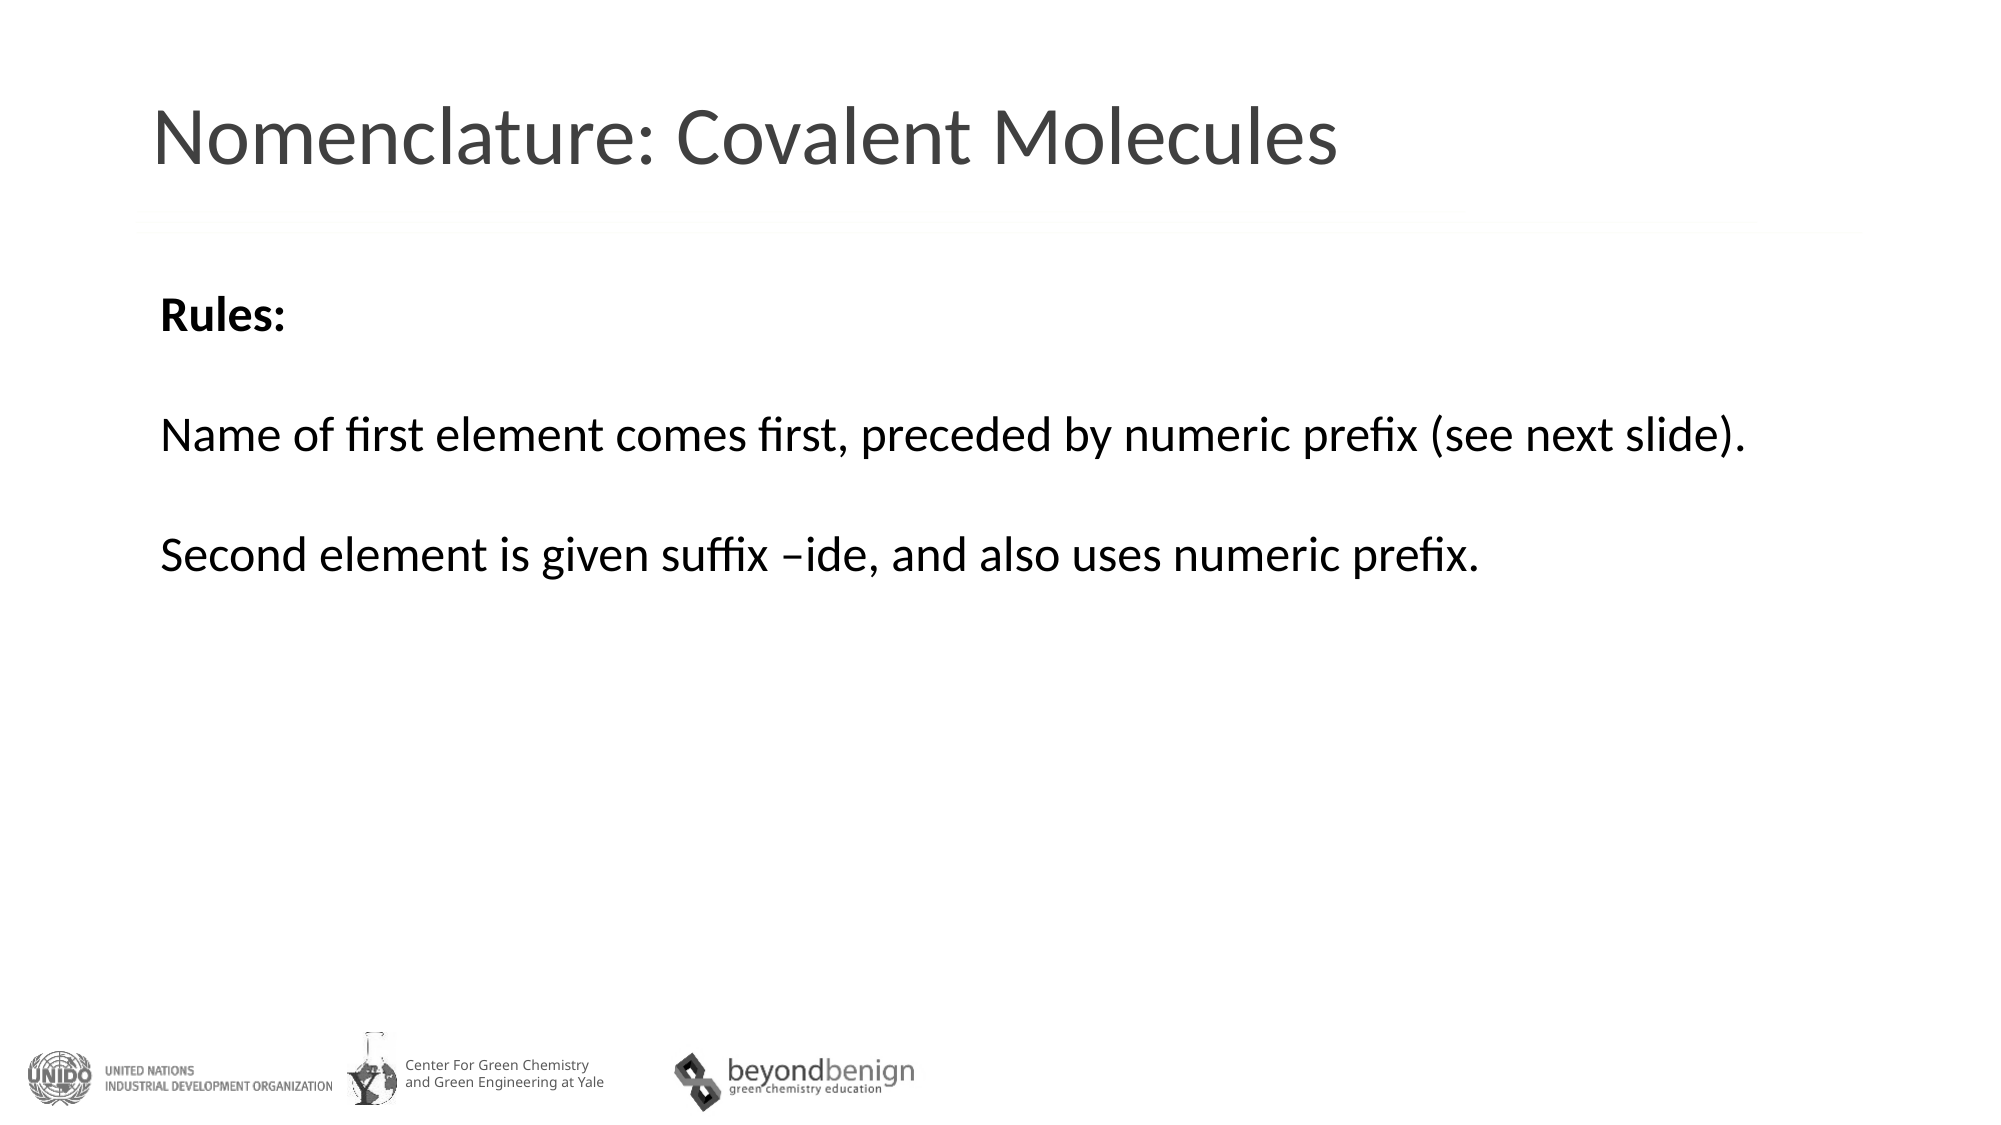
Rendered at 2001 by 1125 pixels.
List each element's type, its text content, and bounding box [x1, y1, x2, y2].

title Nomenclature: Covalent Molecules [137, 28, 1863, 247]
text_box Rules: Name of first element comes first, preceded by numeric prefix (see next slide). Second element is given suffix –ide, and also uses numeric prefix. [70, 274, 1783, 629]
